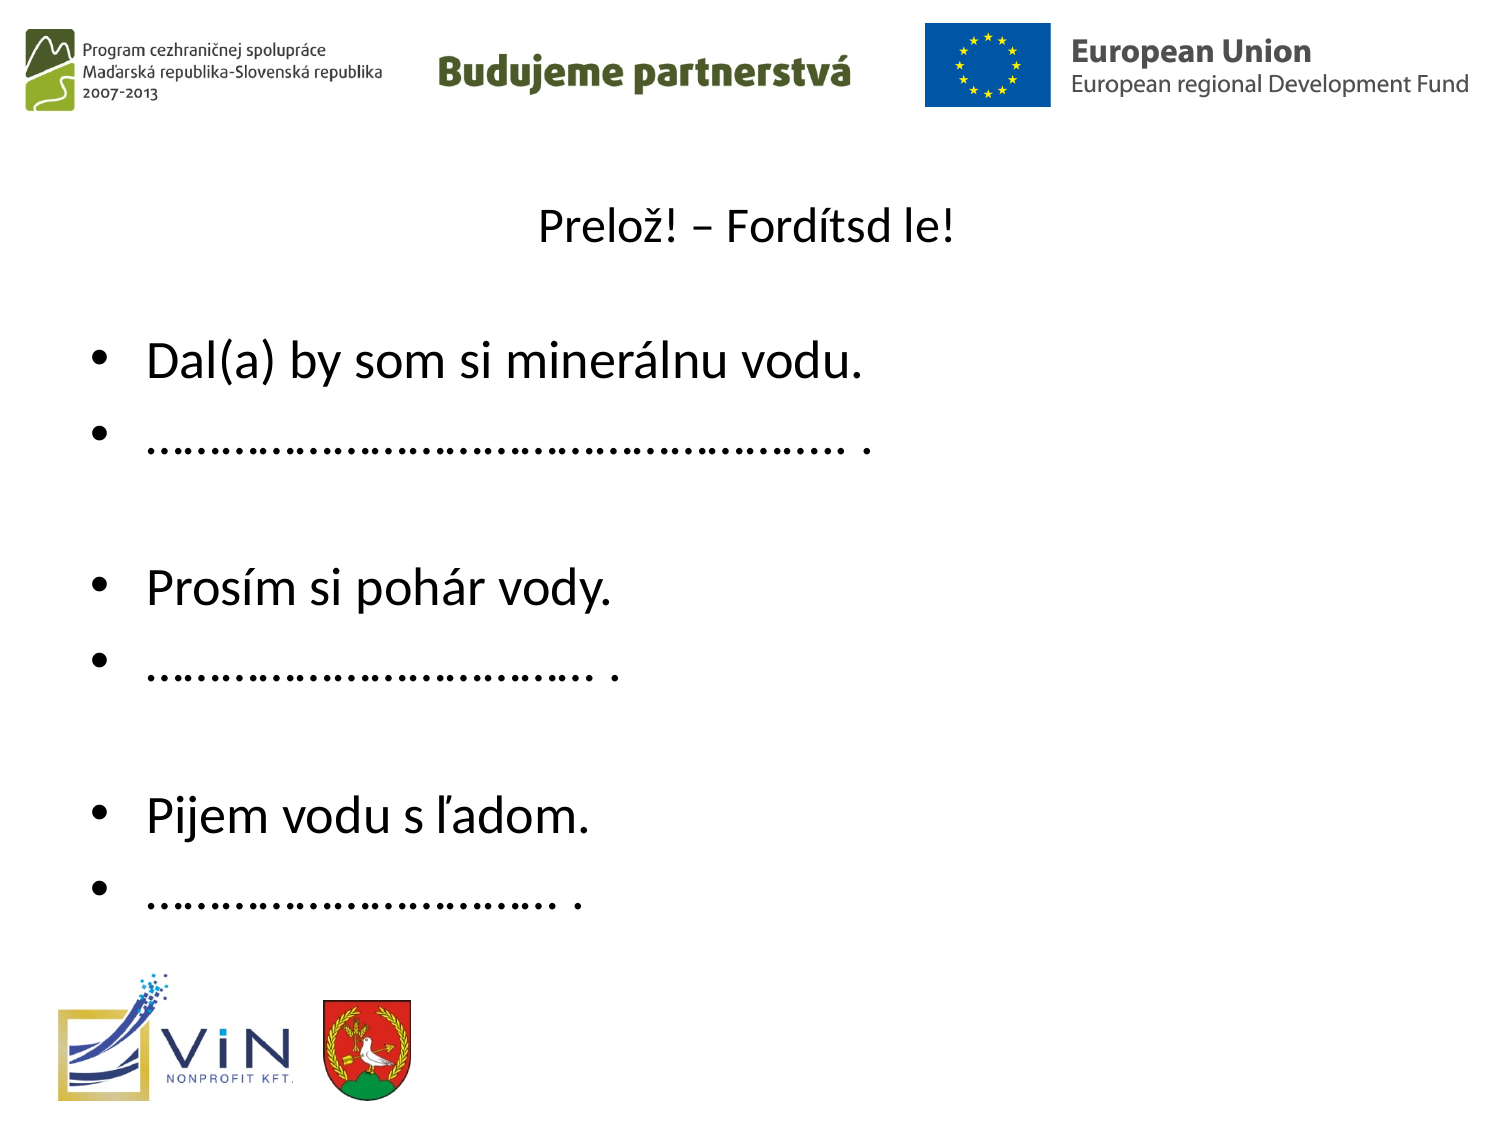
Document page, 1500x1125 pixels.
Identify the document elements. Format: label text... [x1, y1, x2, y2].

list Dal(a) by som si minerálnu vodu. ……………………………………………….. . Prosím si pohár vody. ……………………………… . Pijem vodu s ľadom. …………………………… . [75, 316, 1425, 961]
picture [23, 29, 399, 120]
picture [34, 972, 294, 1102]
title Prelož! – Fordítsd le! [70, 164, 1425, 282]
picture [323, 1000, 411, 1102]
picture [925, 23, 1468, 109]
picture [409, 36, 890, 108]
